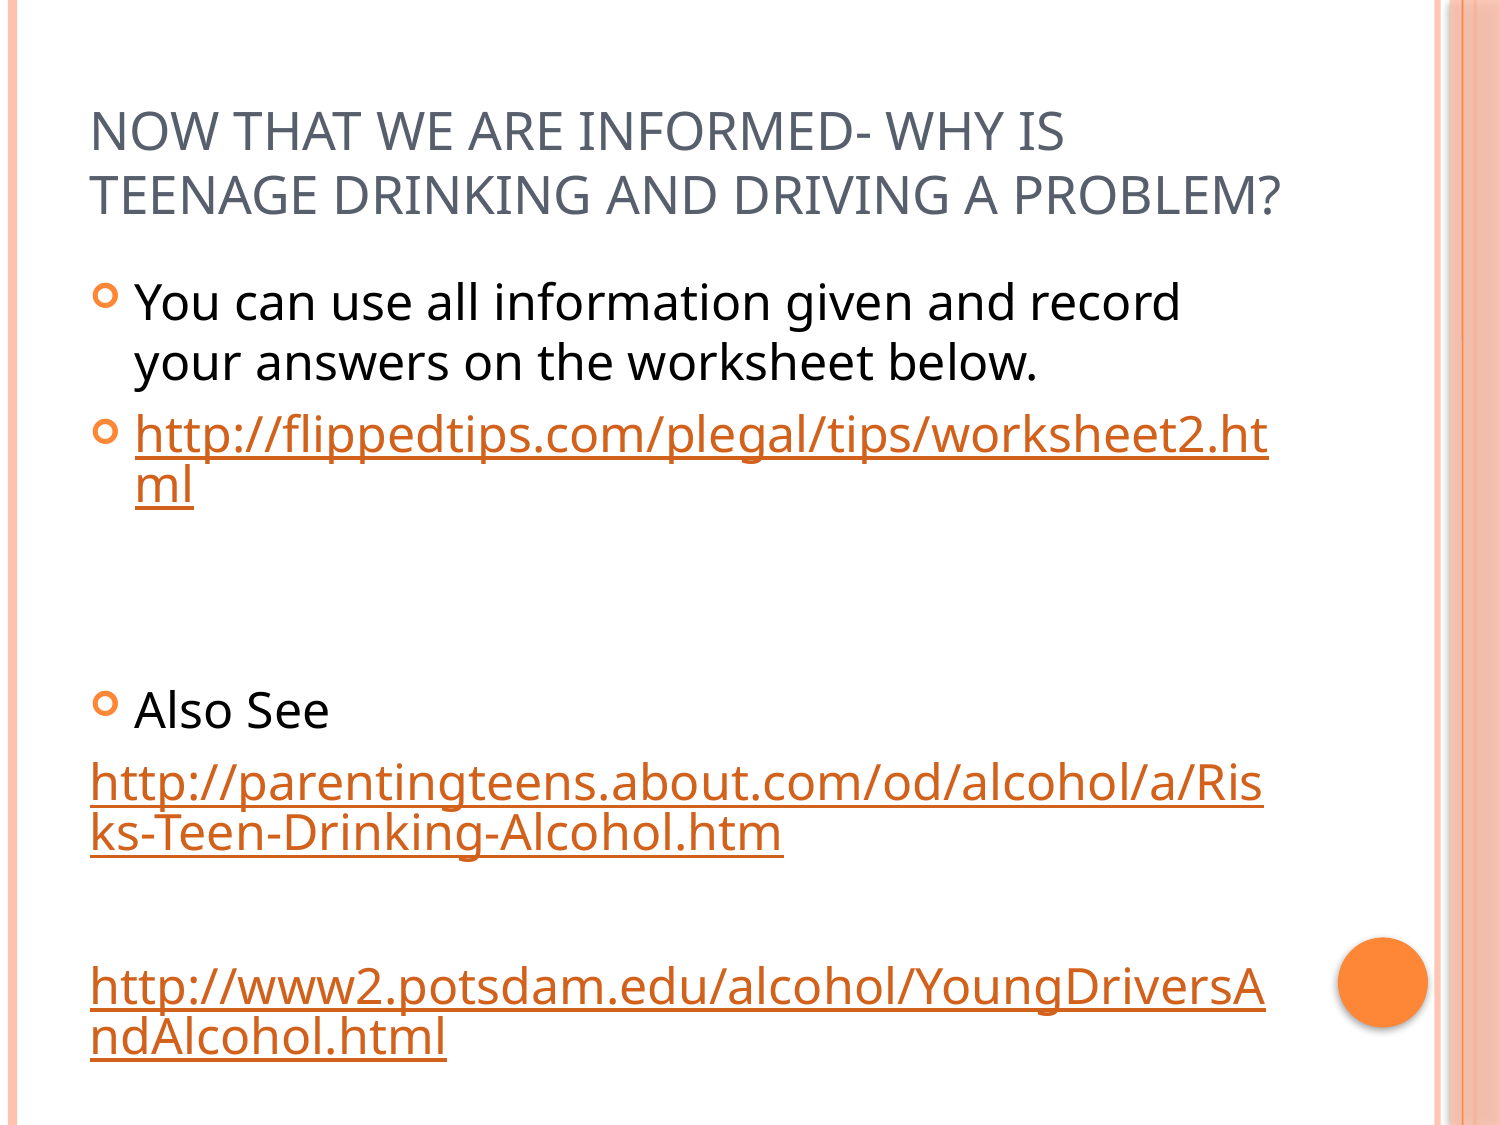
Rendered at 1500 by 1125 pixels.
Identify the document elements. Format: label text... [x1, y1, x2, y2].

title Now that we Are informed- Why is teenage drinking and driving a Problem? [75, 45, 1300, 233]
list You can use all information given and record your answers on the worksheet below. http://flippedtips.com/plegal/tips/worksheet2.html Also See http://parentingteens.about.com/od/alcohol/a/Risks-Teen-Drinking-Alcohol.htm http://www2.potsdam.edu/alcohol/YoungDriversAndAlcohol.html [75, 262, 1300, 1062]
